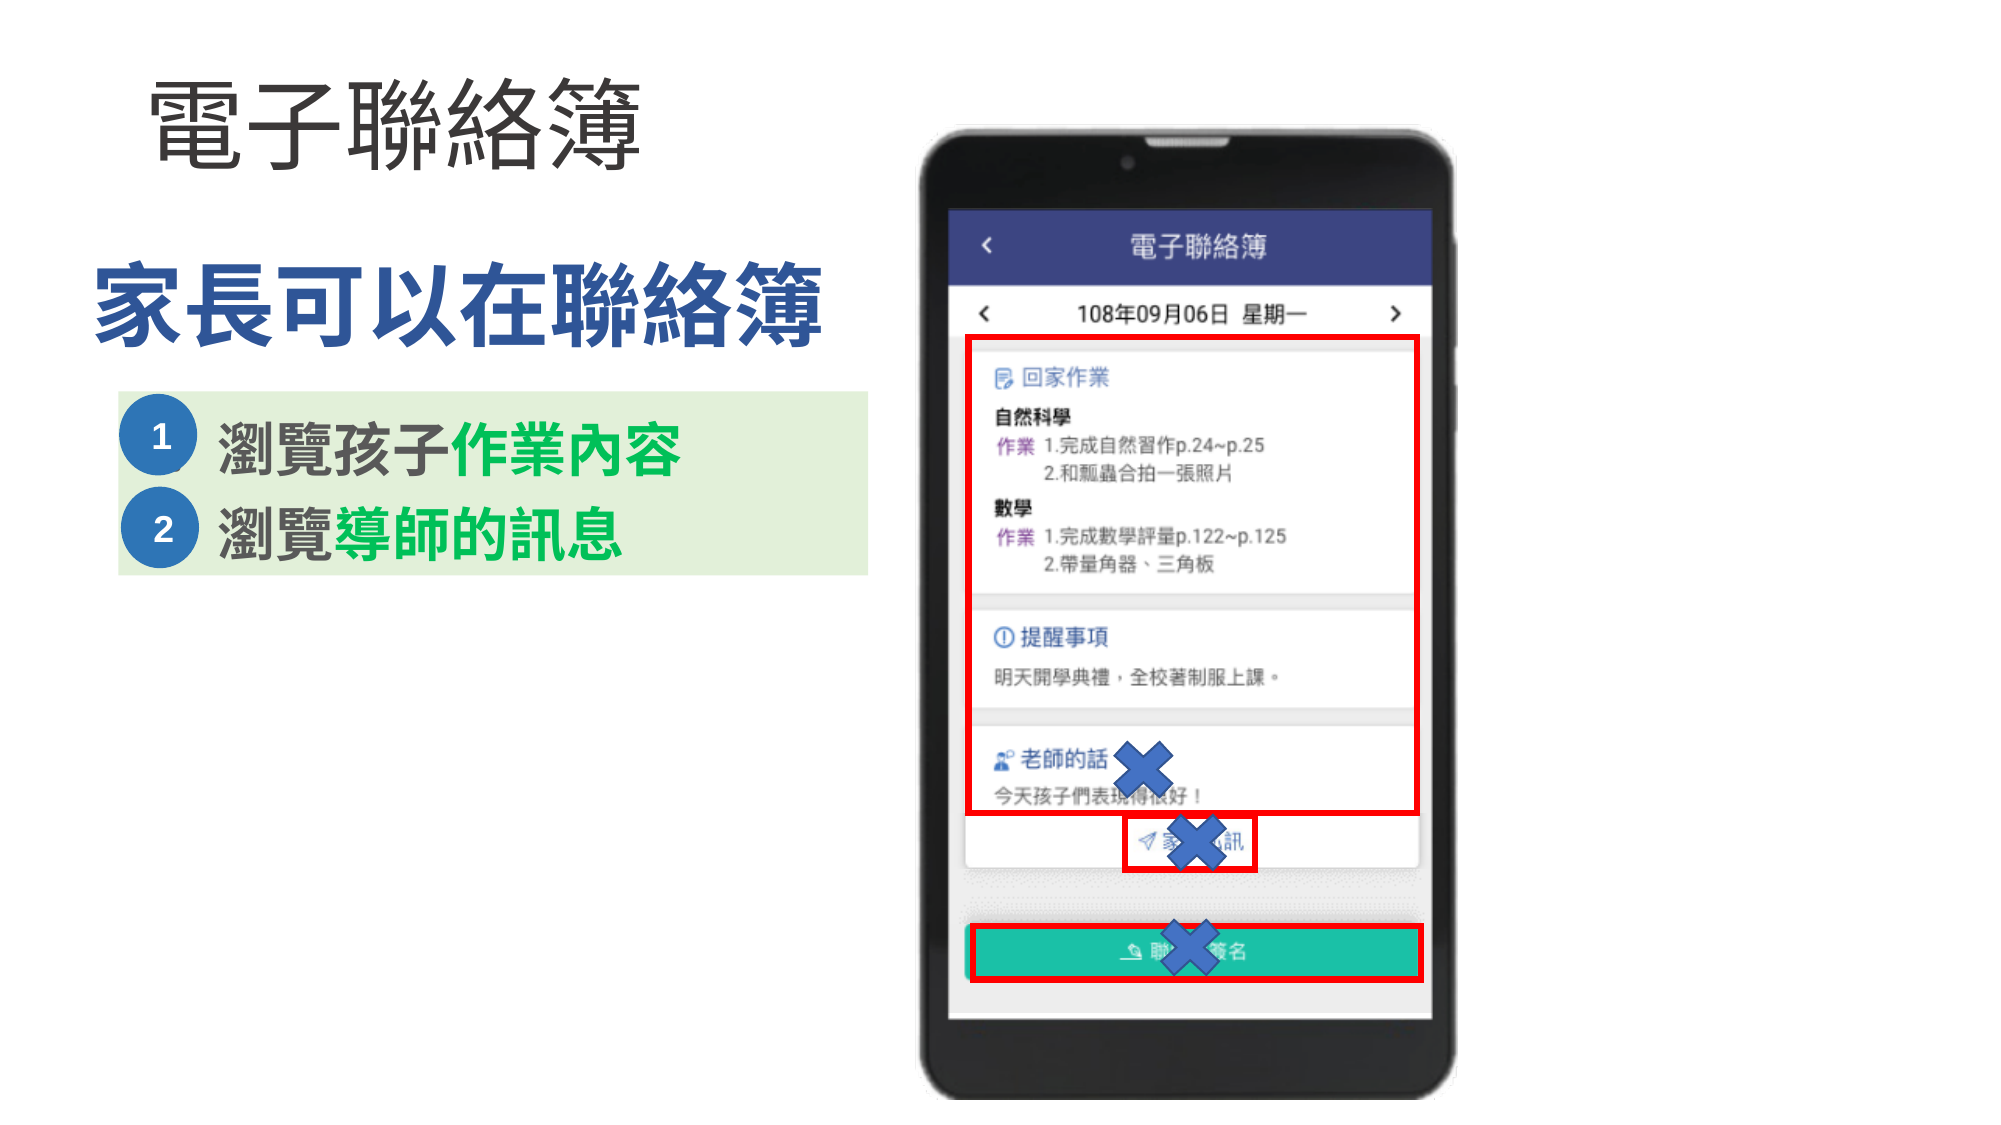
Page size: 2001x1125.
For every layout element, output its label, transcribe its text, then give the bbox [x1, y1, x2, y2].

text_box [119, 393, 198, 476]
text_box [120, 486, 199, 569]
text_box 瀏覽孩子作業內容 瀏覽導師的訊息 [118, 391, 869, 576]
text_box 電子聯絡簿 [129, 55, 833, 191]
text_box 家長可以在聯絡簿 [76, 240, 869, 365]
picture [914, 123, 1458, 1107]
